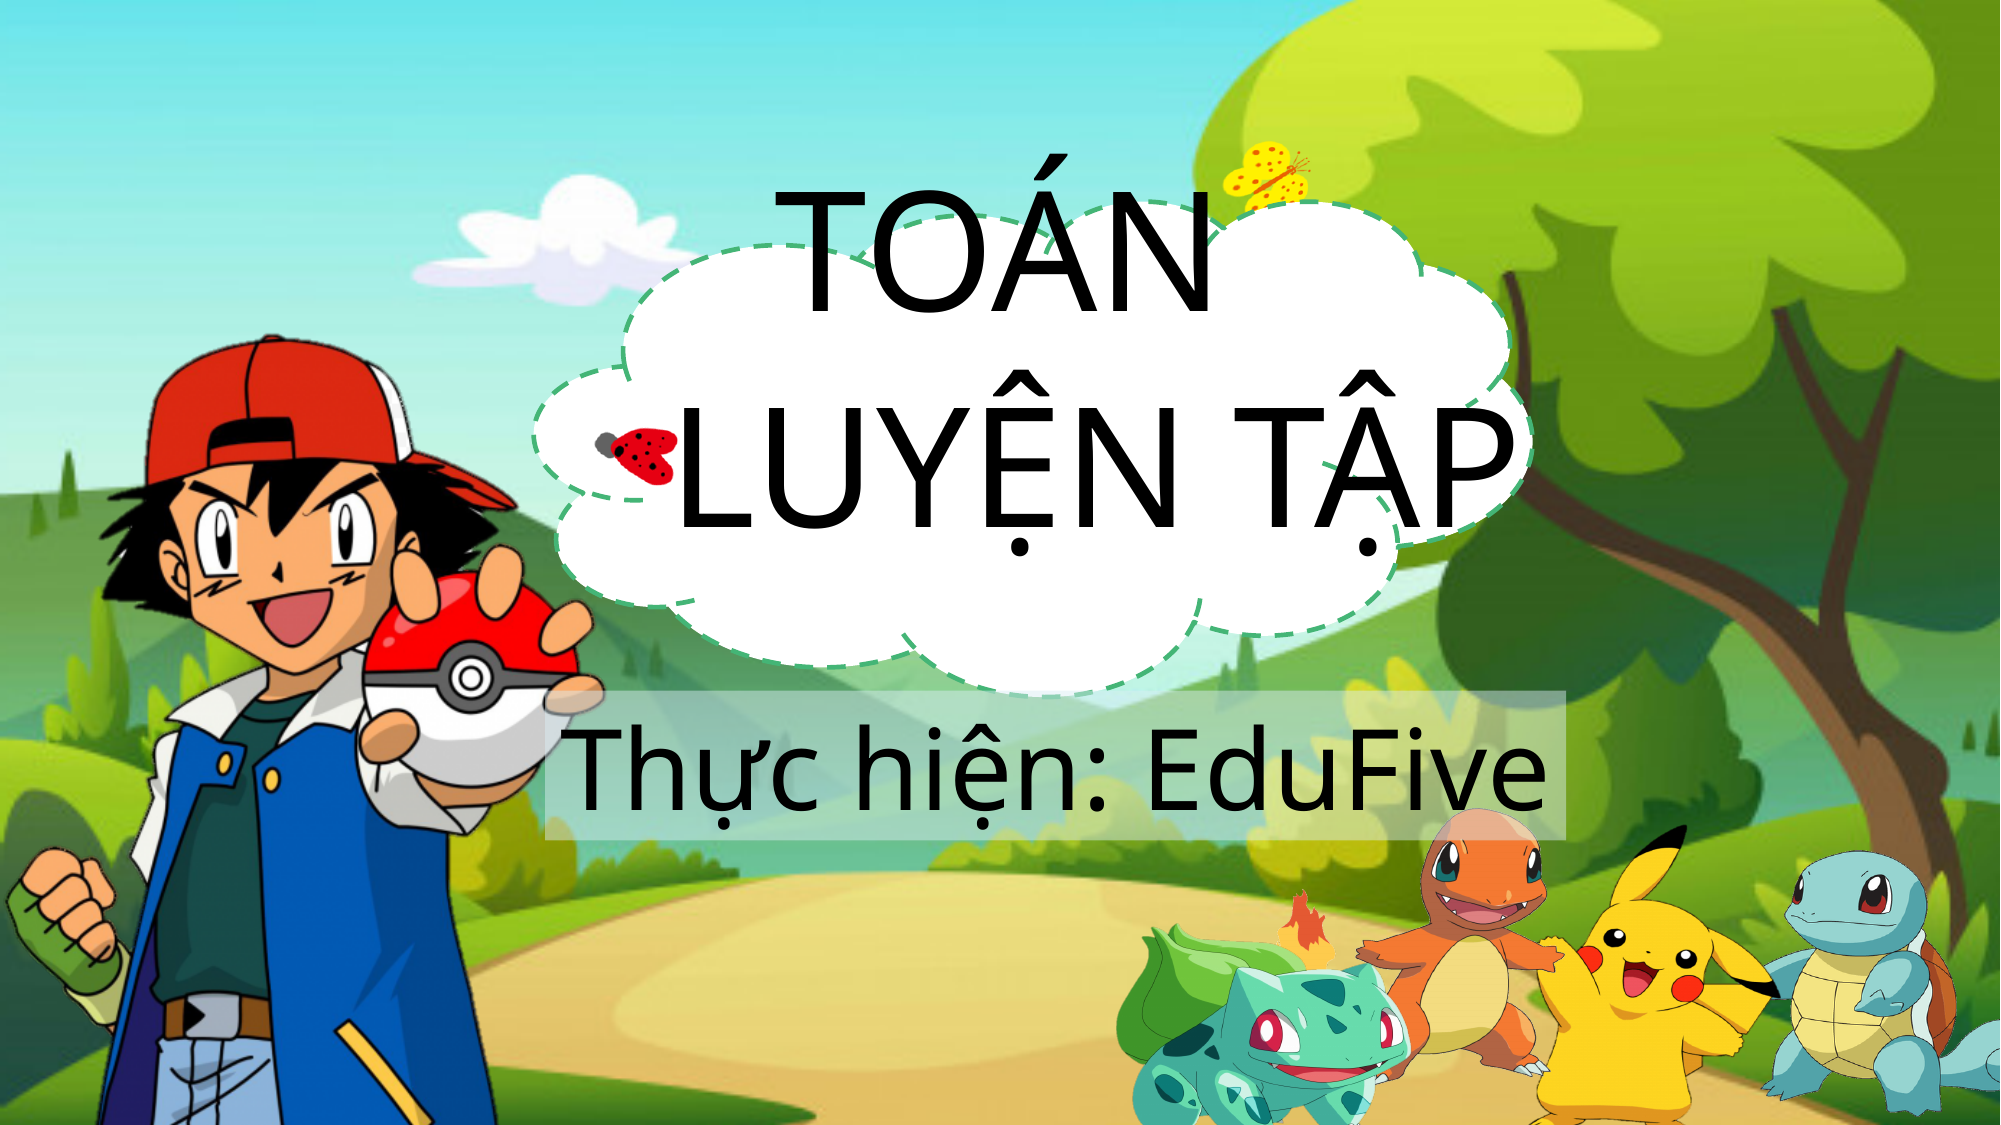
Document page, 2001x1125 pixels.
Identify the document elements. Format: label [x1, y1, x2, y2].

text_box [1095, 807, 2000, 1125]
picture [0, 0, 2000, 1125]
